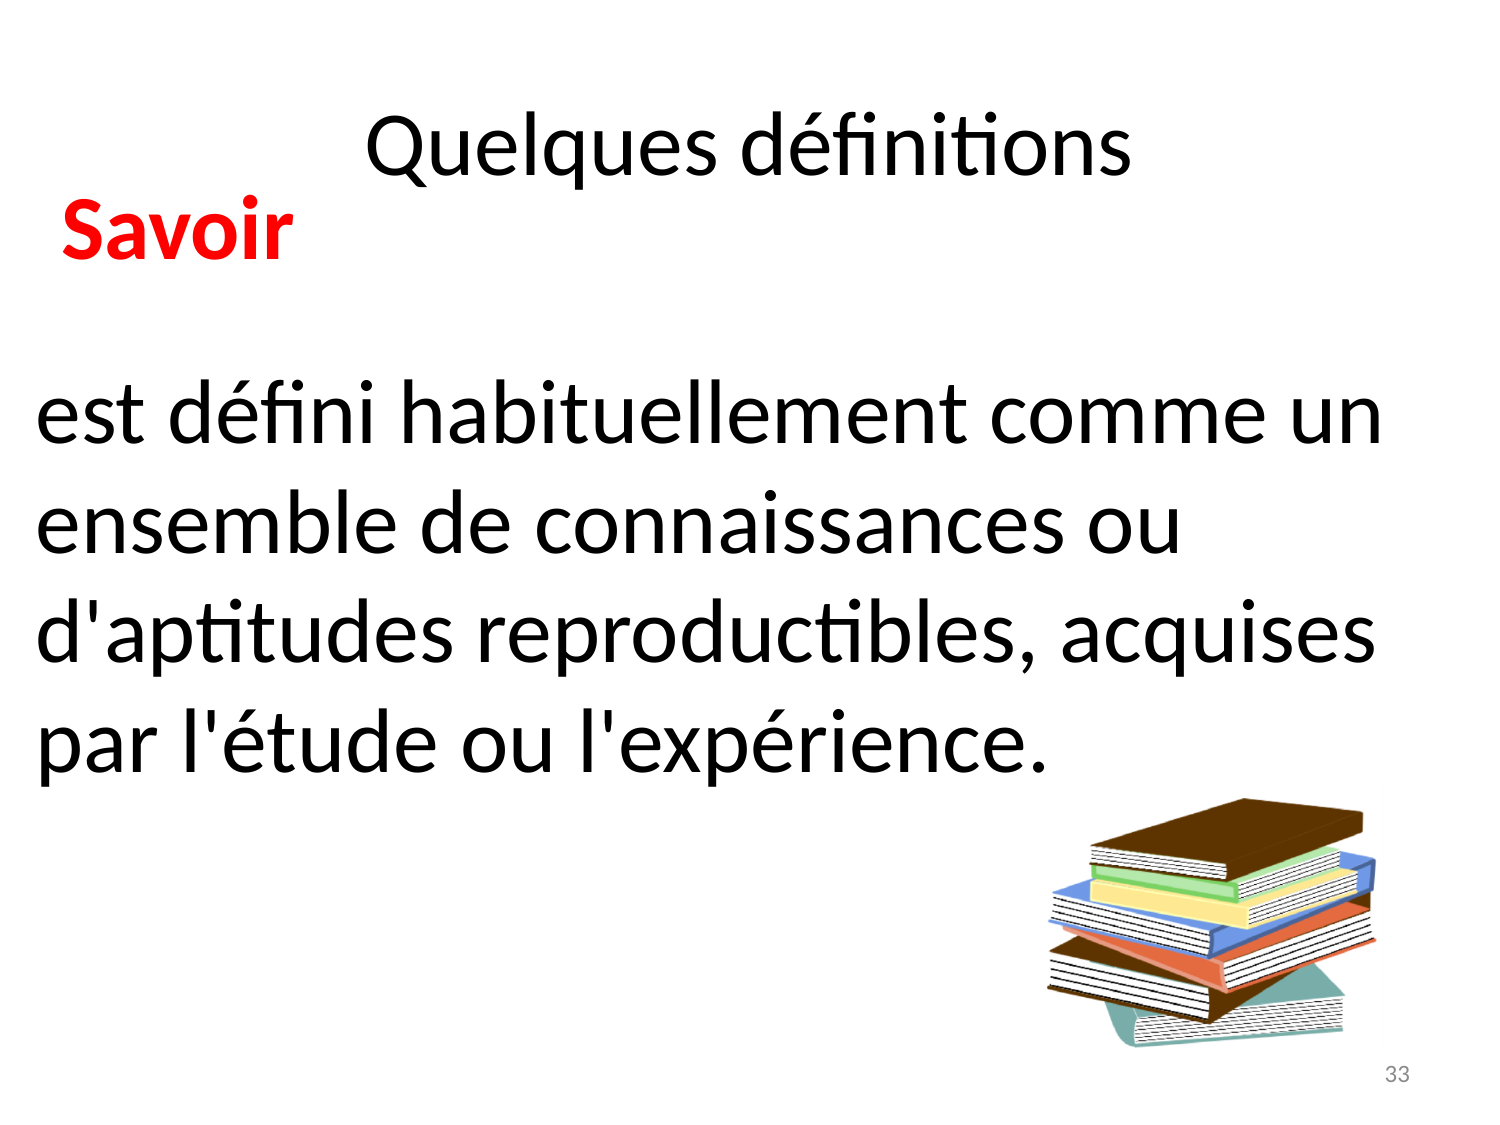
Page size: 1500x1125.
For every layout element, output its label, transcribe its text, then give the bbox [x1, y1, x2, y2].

picture [1037, 784, 1384, 1055]
title Quelques définitions [75, 45, 1425, 159]
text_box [20, 160, 1500, 804]
slide_number 33 [1074, 1042, 1425, 1103]
